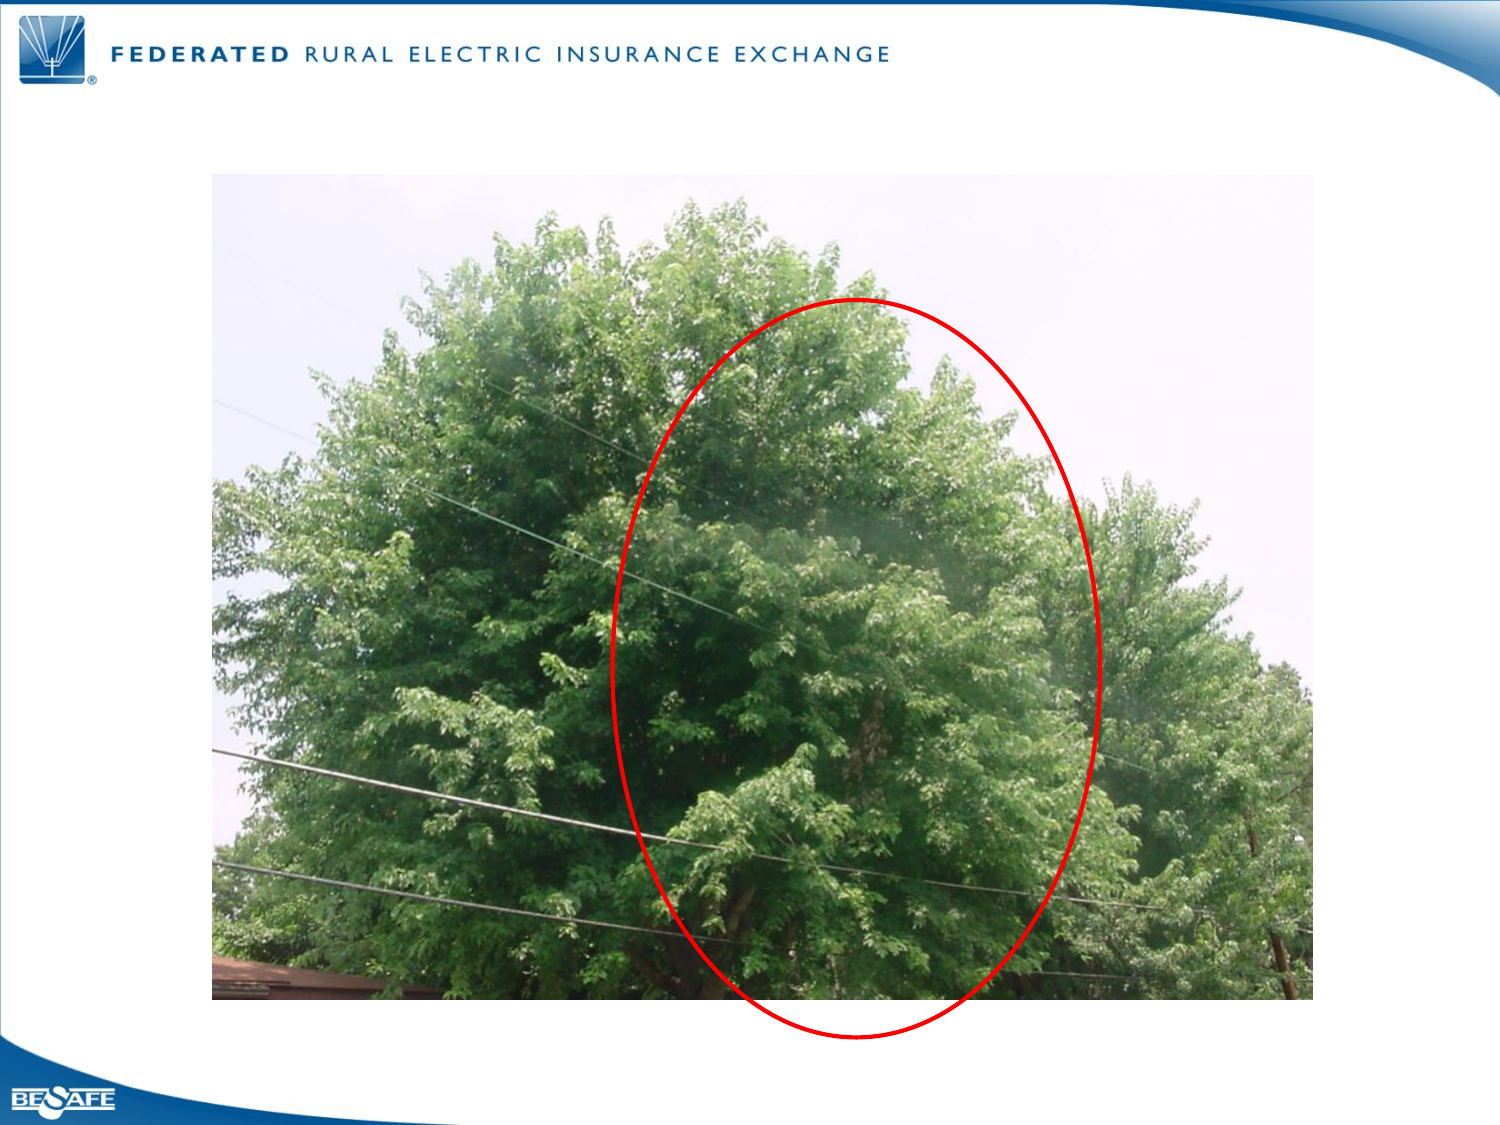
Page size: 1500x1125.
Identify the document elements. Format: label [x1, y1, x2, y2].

text_box [758, 1009, 954, 1040]
picture [0, 0, 1500, 1125]
